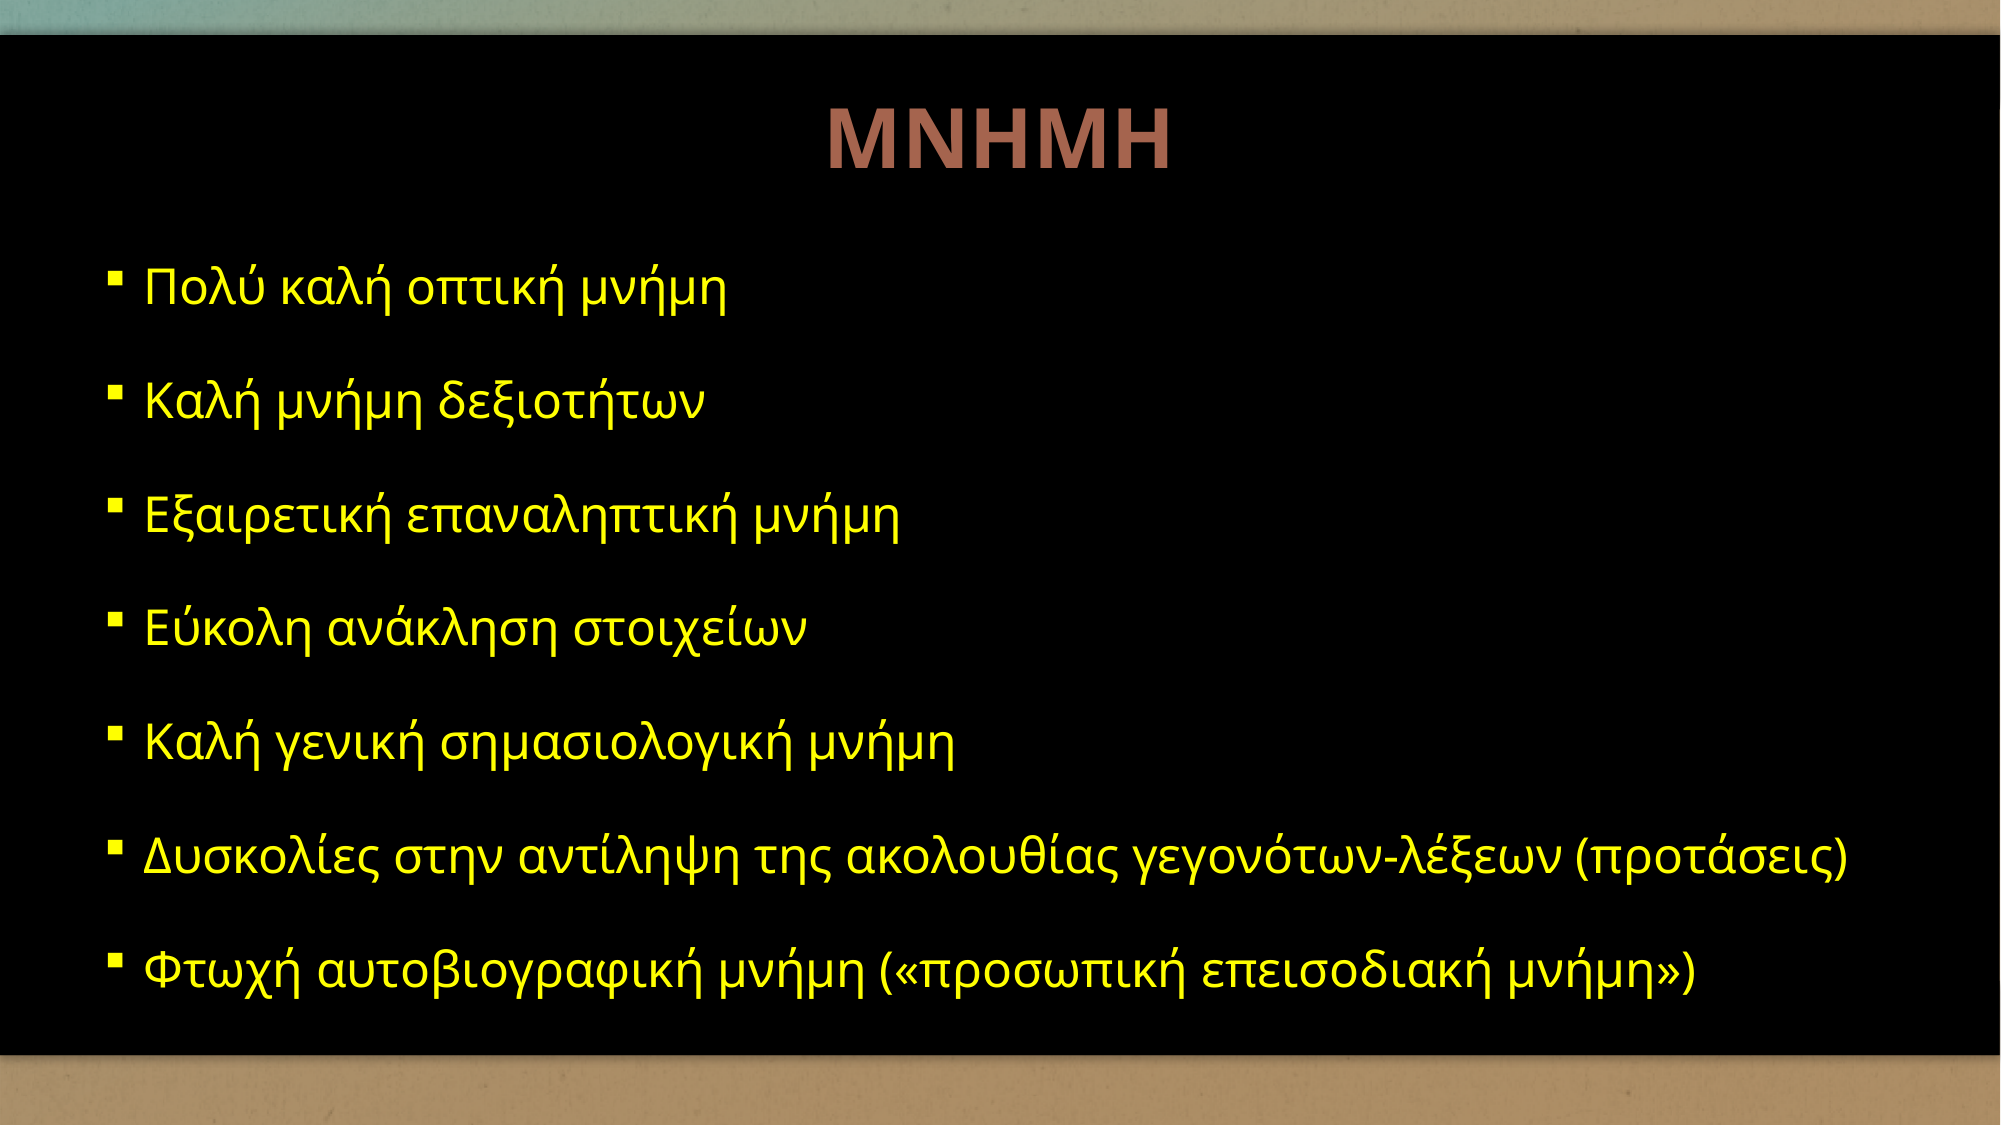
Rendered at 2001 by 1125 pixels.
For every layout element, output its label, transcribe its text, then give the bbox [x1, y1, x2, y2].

picture [0, 0, 2001, 1125]
title ΜΝΗΜΗ [212, 68, 1788, 195]
list Πολύ καλή οπτική μνήμη Καλή μνήμη δεξιοτήτων Εξαιρετική επαναληπτική μνήμη Εύκολη ανάκληση στοιχείων Καλή γενική σημασιολογική μνήμη Δυσκολίες στην αντίληψη της ακολουθίας γεγονότων-λέξεων (προτάσεις) Φτωχή αυτοβιογραφική μνήμη («προσωπική επεισοδιακή μνήμη») [89, 217, 1948, 1013]
